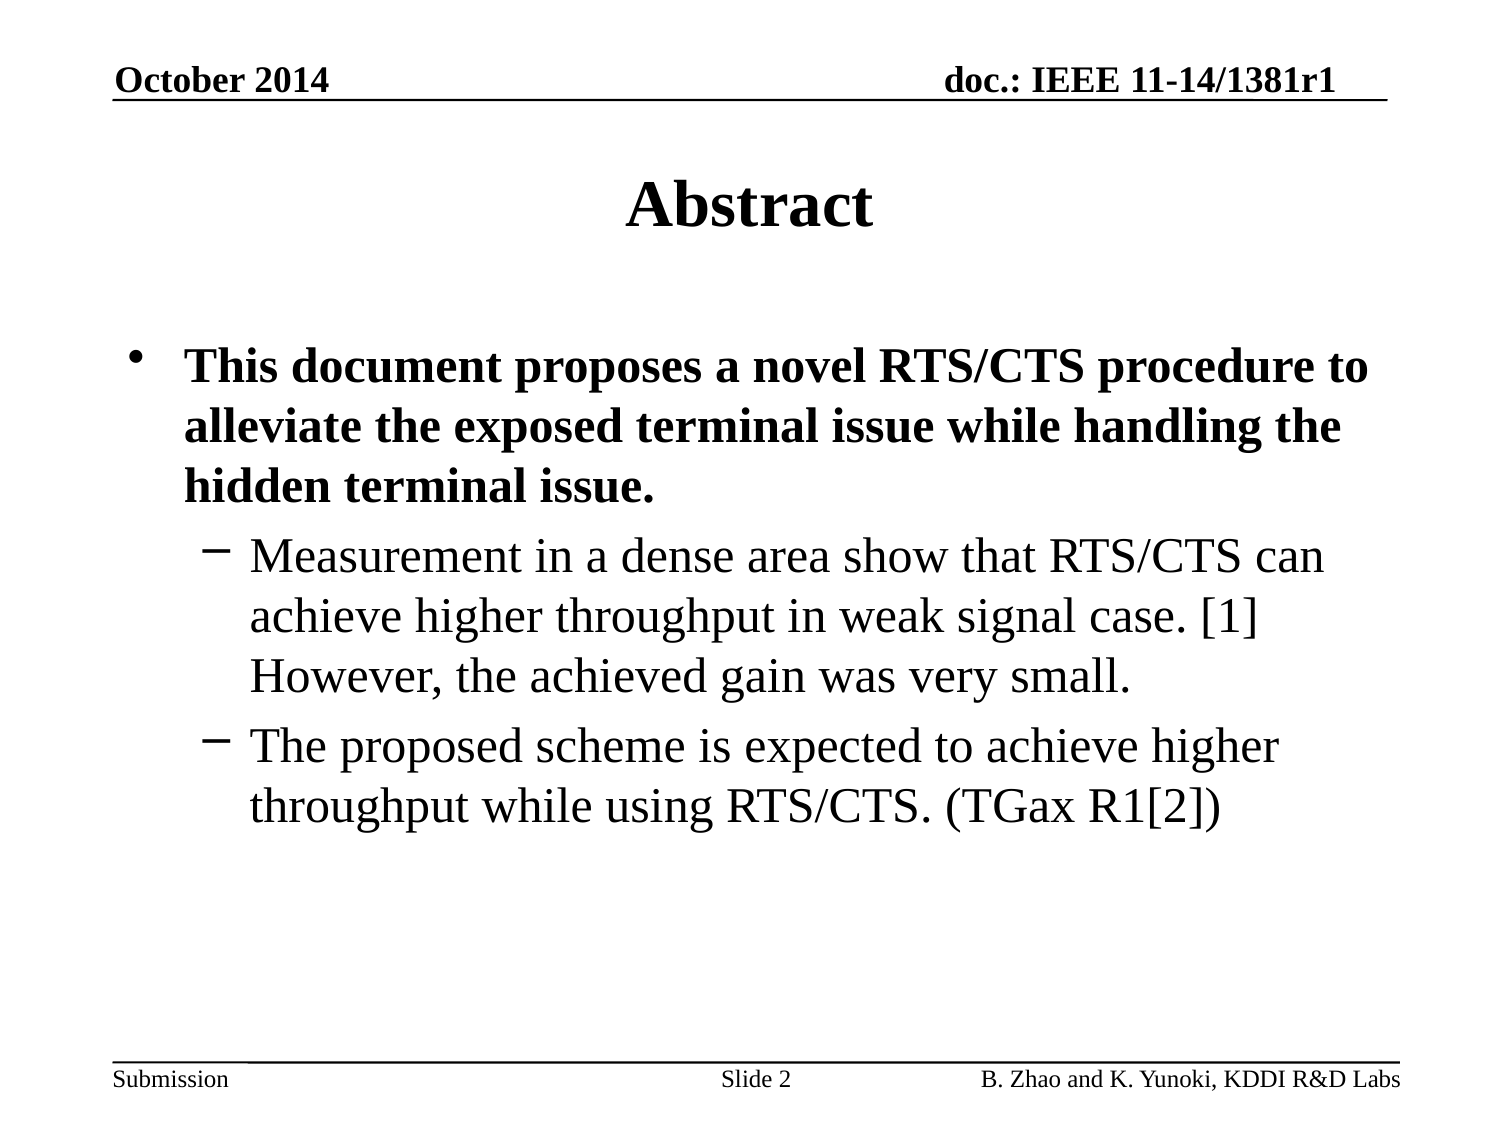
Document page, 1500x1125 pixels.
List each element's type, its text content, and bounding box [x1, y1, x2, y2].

title Abstract [112, 112, 1388, 288]
slide_number Slide 2 [712, 1061, 800, 1093]
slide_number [114, 54, 370, 101]
list This document proposes a novel RTS/CTS procedure to alleviate the exposed terminal issue while handling the hidden terminal issue. Measurement in a dense area show that RTS/CTS can achieve higher throughput in weak signal case. [1] However, the achieved gain was very small. The proposed scheme is expected to achieve higher throughput while using RTS/CTS. (TGax R1[2]) [112, 324, 1388, 1001]
footer B. Zhao and K. Yunoki, KDDI R&D Labs [975, 1061, 1402, 1093]
